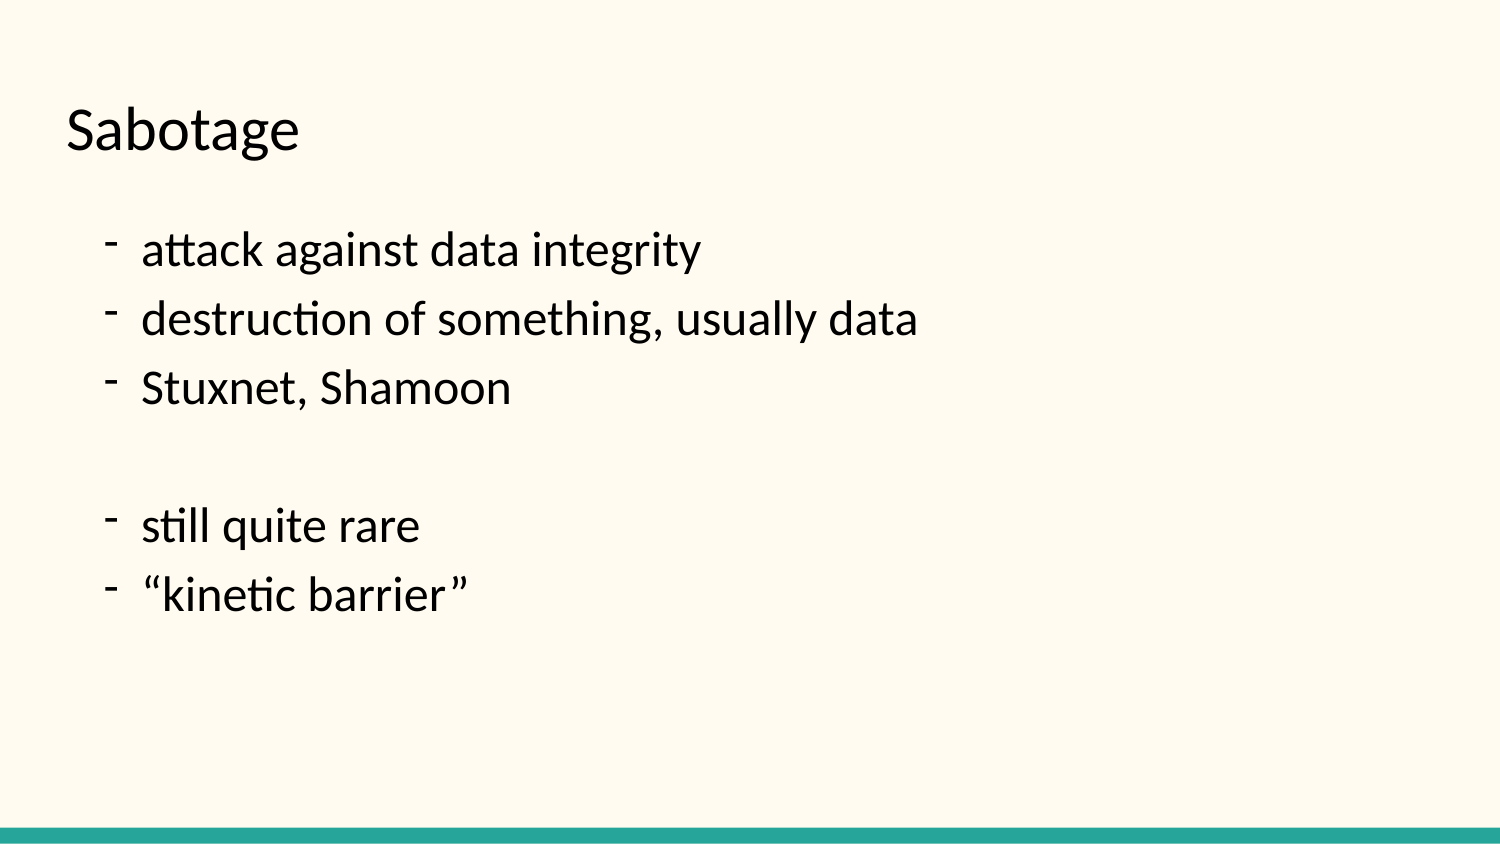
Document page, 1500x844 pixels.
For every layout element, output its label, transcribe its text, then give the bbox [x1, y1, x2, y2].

title Sabotage [51, 72, 1449, 174]
list attack against data integrity destruction of something, usually data Stuxnet, Shamoon still quite rare “kinetic barrier” [51, 192, 1449, 750]
